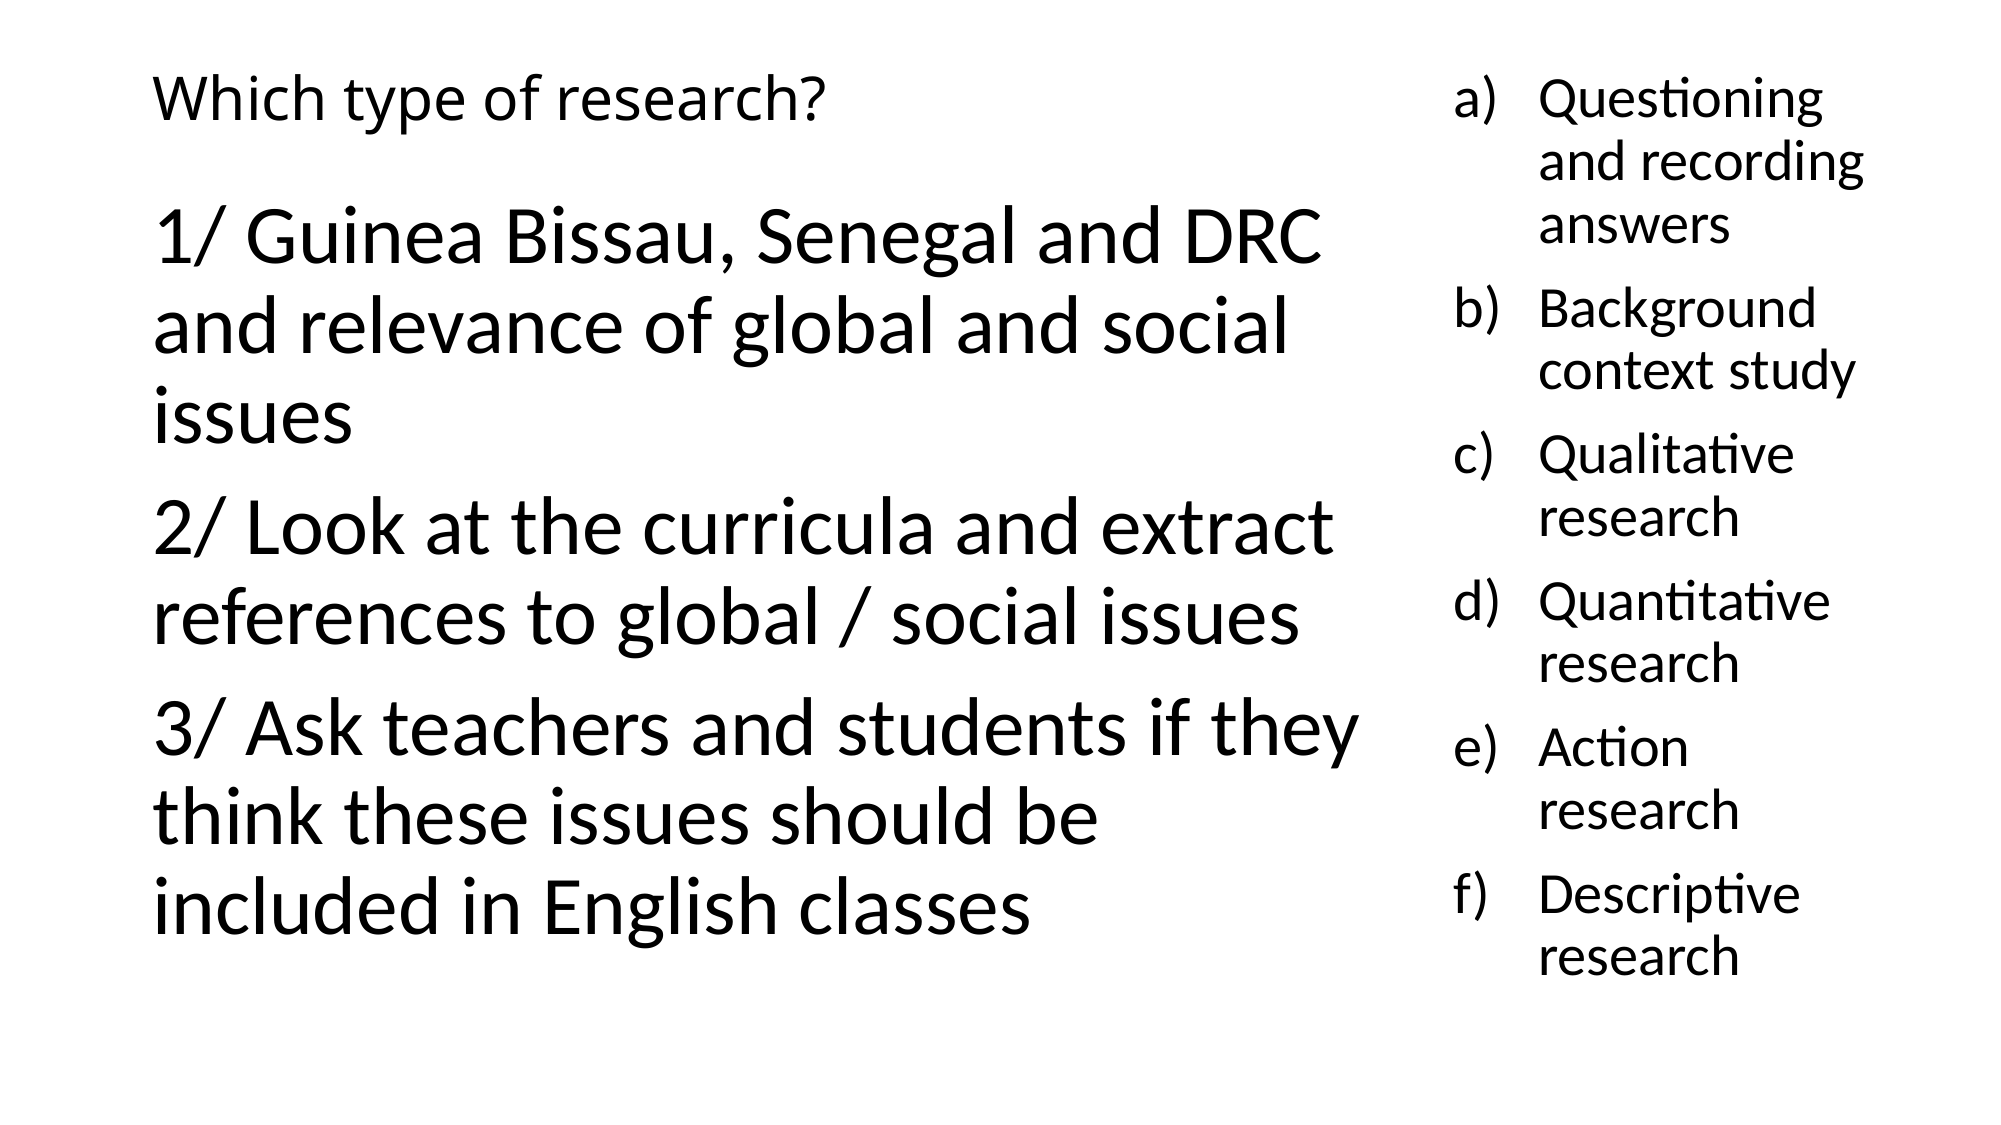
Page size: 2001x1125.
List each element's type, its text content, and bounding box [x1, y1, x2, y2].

title Which type of research? [137, 59, 1438, 141]
list Questioning and recording answers Background context study Qualitative research Quantitative research Action research Descriptive research [1438, 59, 1916, 1014]
list 1/ Guinea Bissau, Senegal and DRC and relevance of global and social issues 2/ Look at the curricula and extract references to global / social issues 3/ Ask teachers and students if they think these issues should be included in English classes [137, 184, 1394, 1014]
